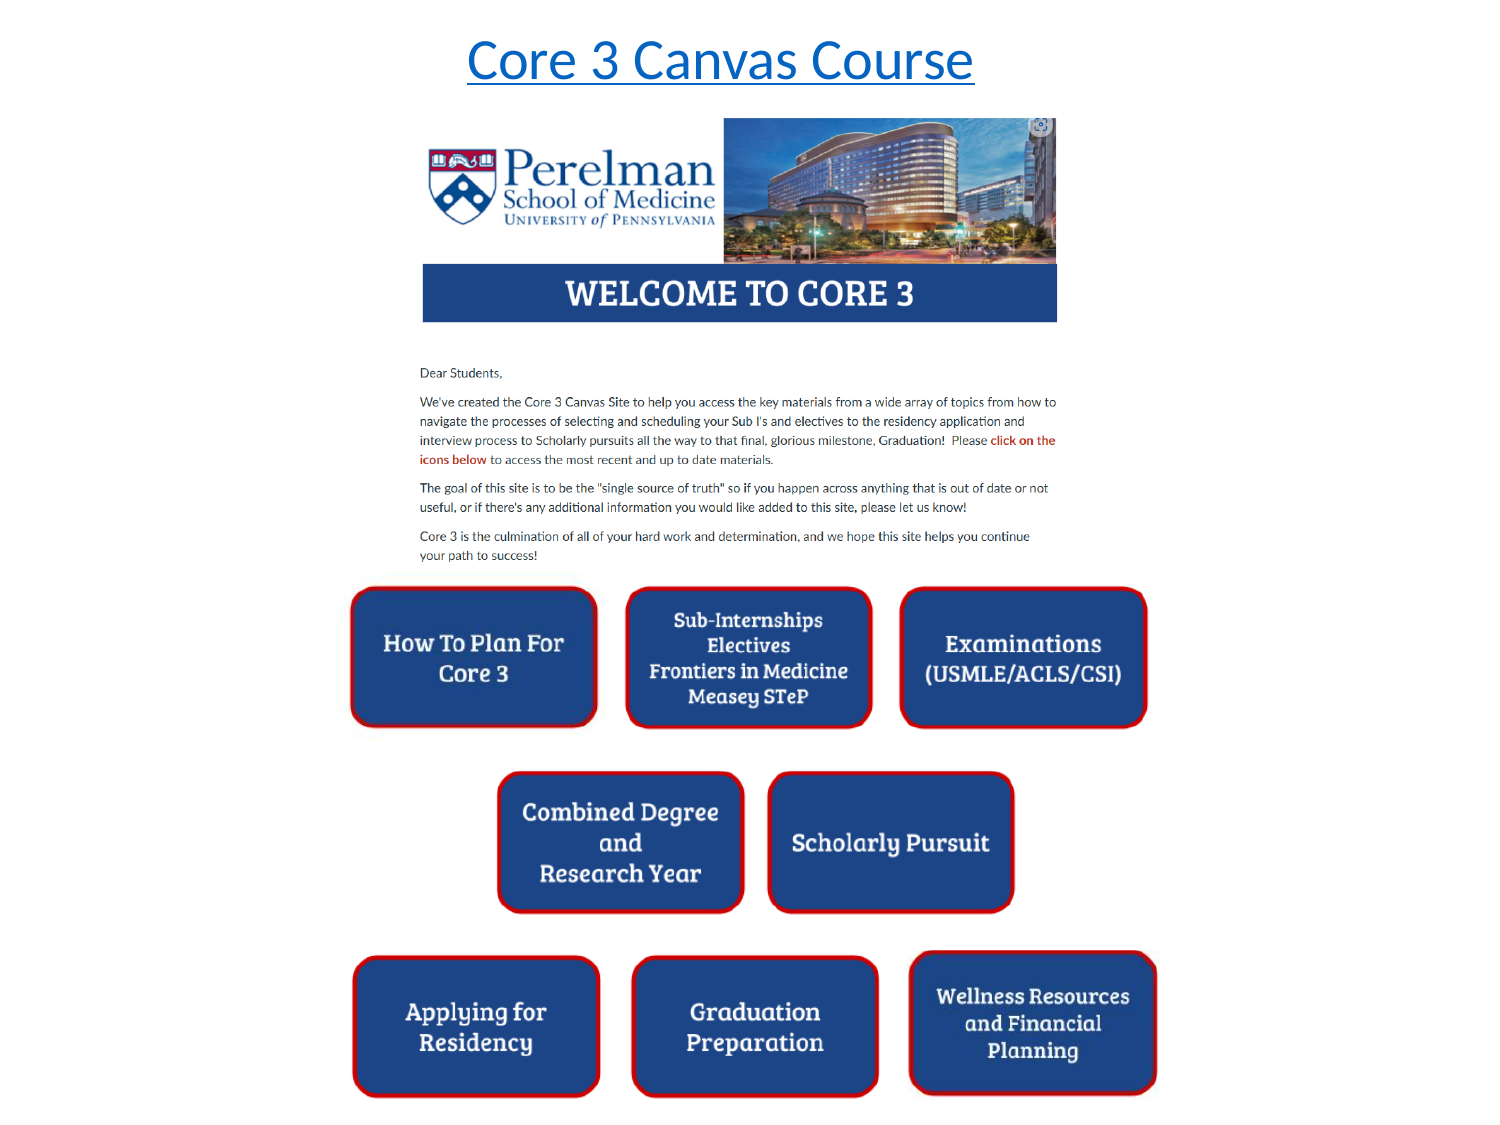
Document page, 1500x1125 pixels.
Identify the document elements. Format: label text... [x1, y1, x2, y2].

text_box Core 3 Canvas Course [452, 13, 1127, 99]
picture [293, 85, 1186, 1100]
